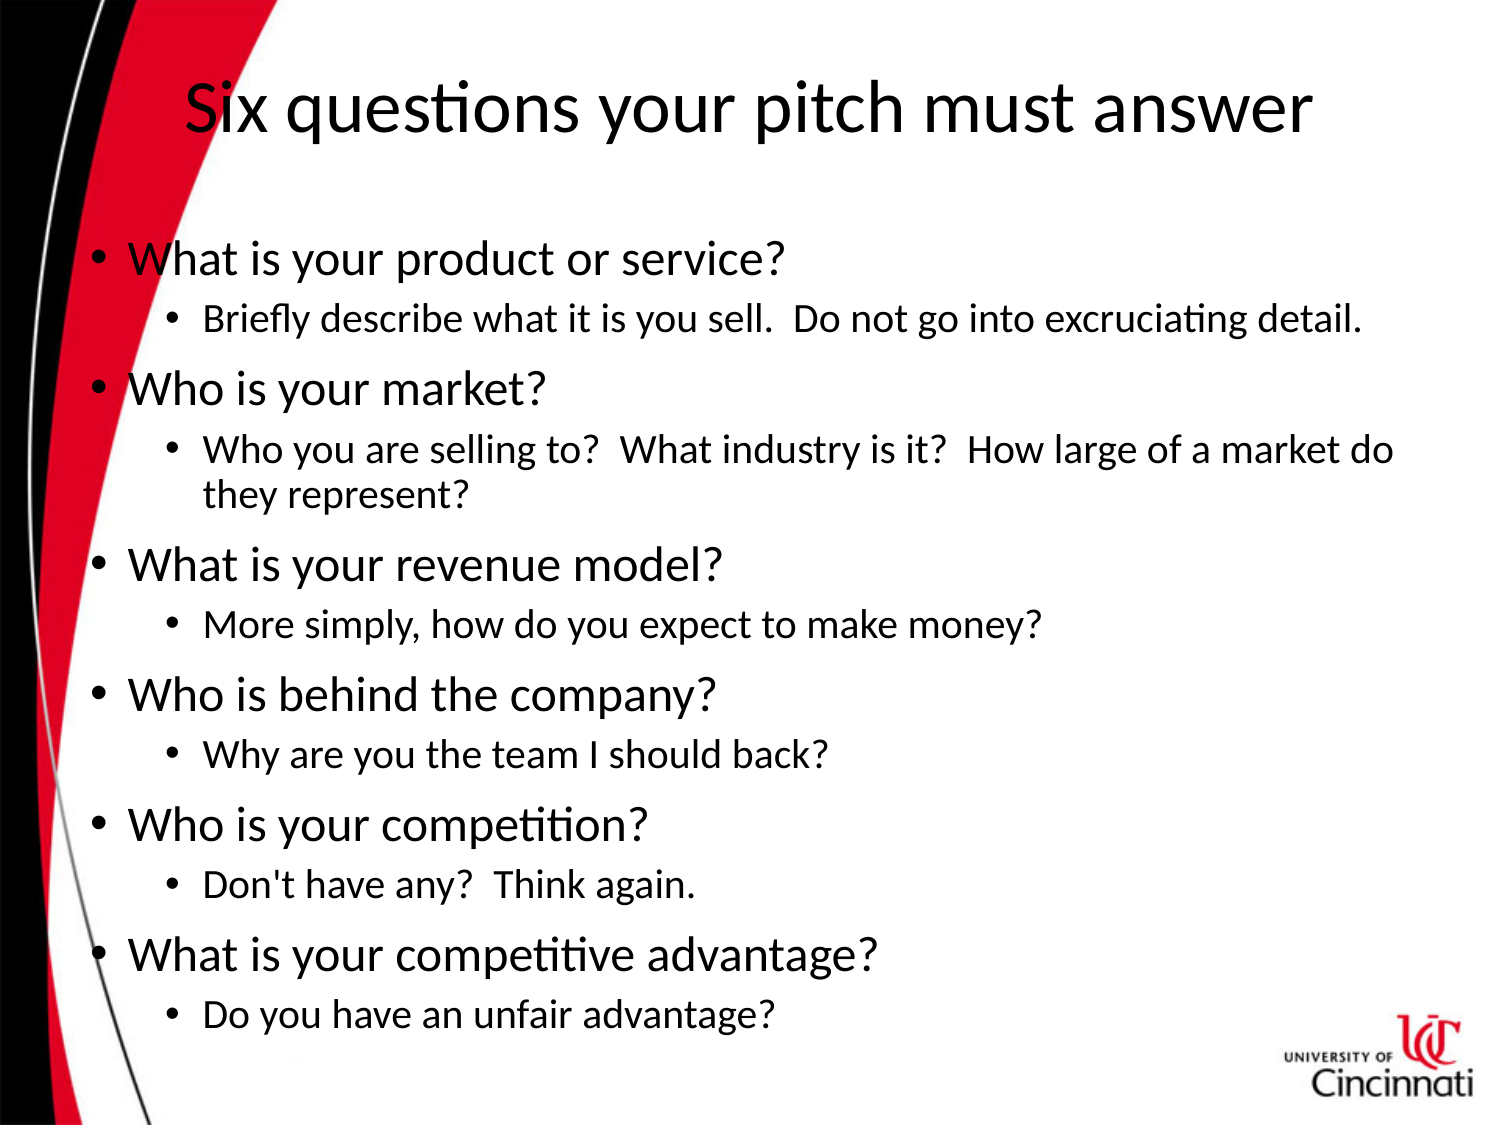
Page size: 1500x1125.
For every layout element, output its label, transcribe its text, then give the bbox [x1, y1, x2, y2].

list What is your product or service? Briefly describe what it is you sell. Do not go into excruciating detail. Who is your market? Who you are selling to? What industry is it? How large of a market do they represent? What is your revenue model? More simply, how do you expect to make money? Who is behind the company? Why are you the team I should back? Who is your competition? Don't have any? Think again. What is your competitive advantage? Do you have an unfair advantage? [75, 224, 1425, 1013]
title Six questions your pitch must answer [75, 59, 1425, 210]
picture [0, 0, 1500, 1125]
